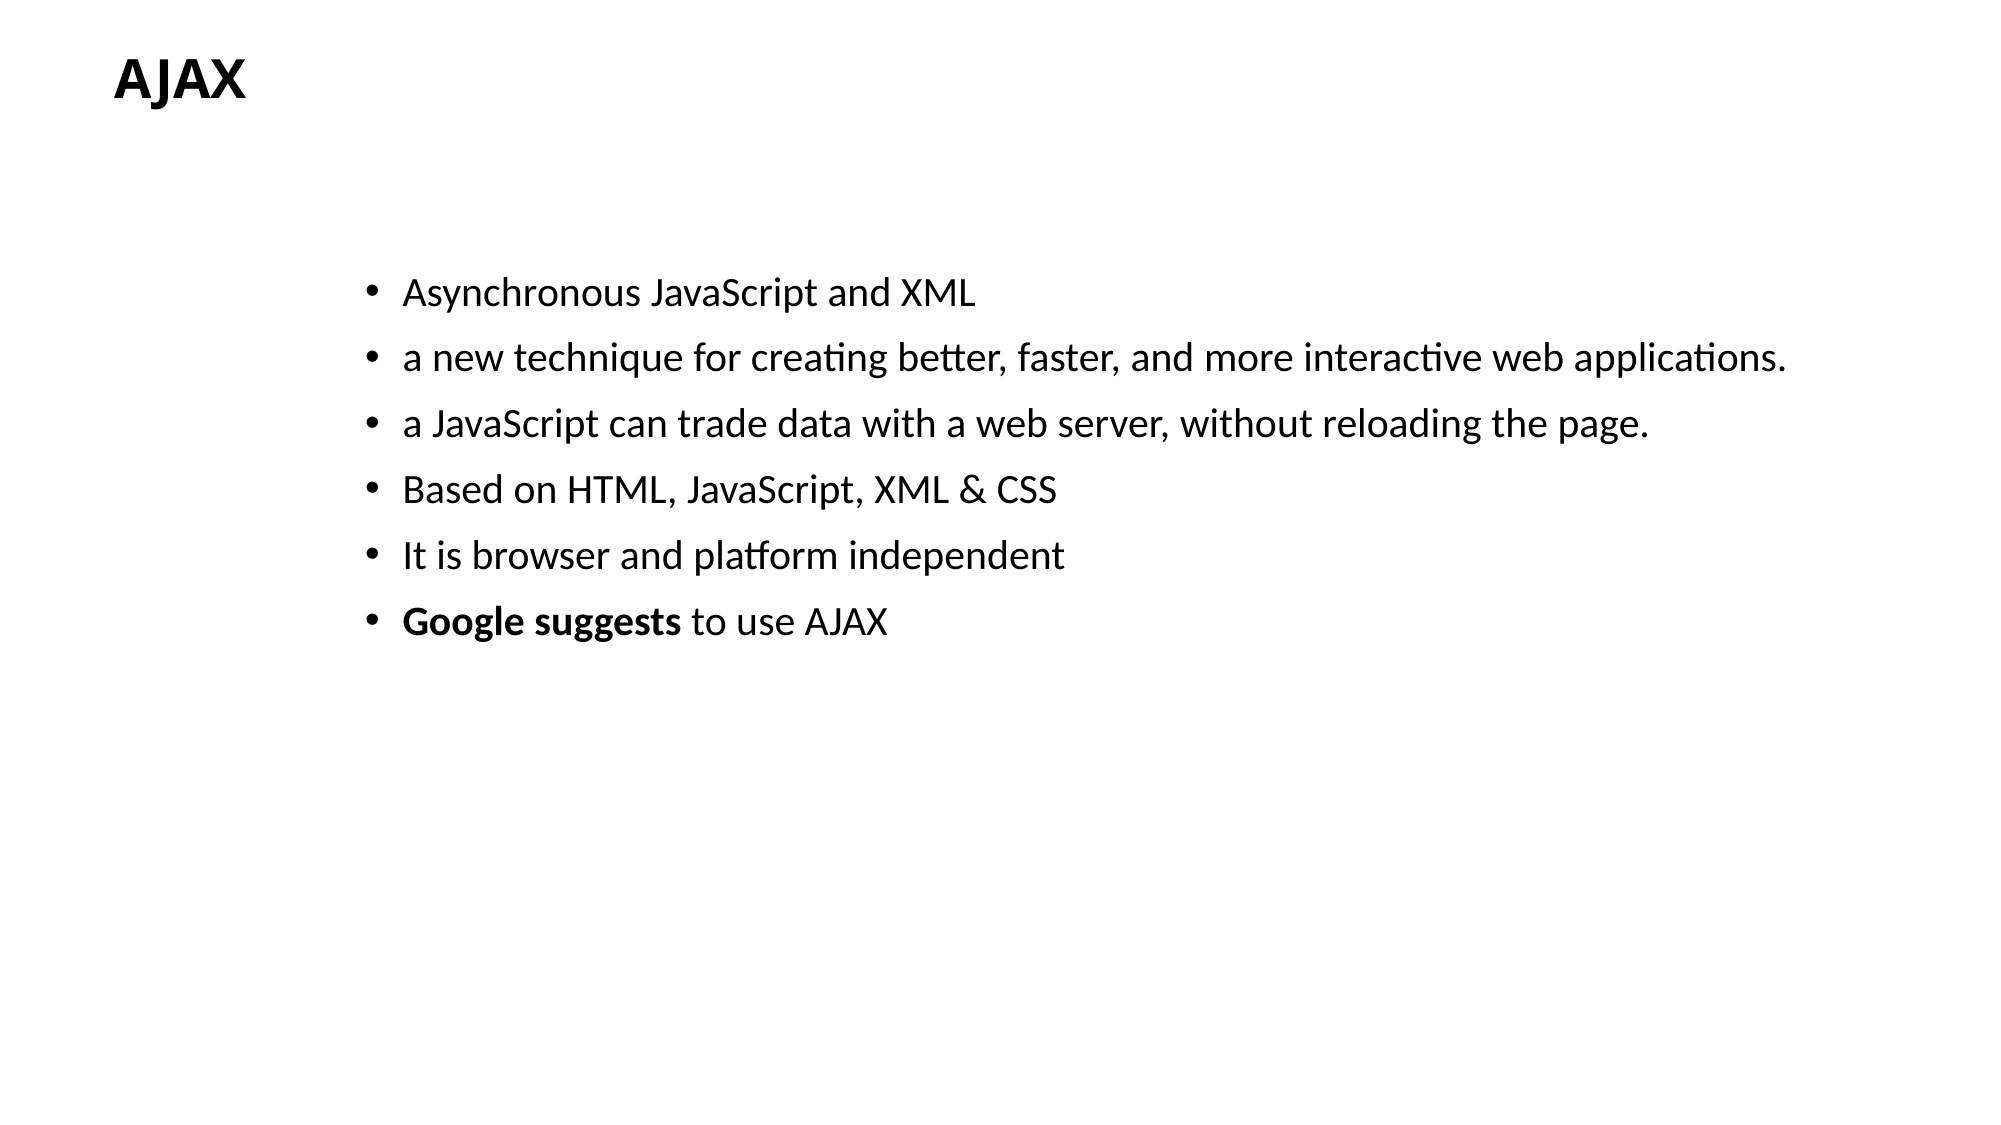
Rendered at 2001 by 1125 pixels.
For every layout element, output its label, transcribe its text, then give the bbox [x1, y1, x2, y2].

title AJAX [99, 37, 1717, 125]
list Asynchronous JavaScript and XML a new technique for creating better, faster, and more interactive web applications. a JavaScript can trade data with a web server, without reloading the page. Based on HTML, JavaScript, XML & CSS It is browser and platform independent Google suggests to use AJAX [350, 262, 1967, 825]
